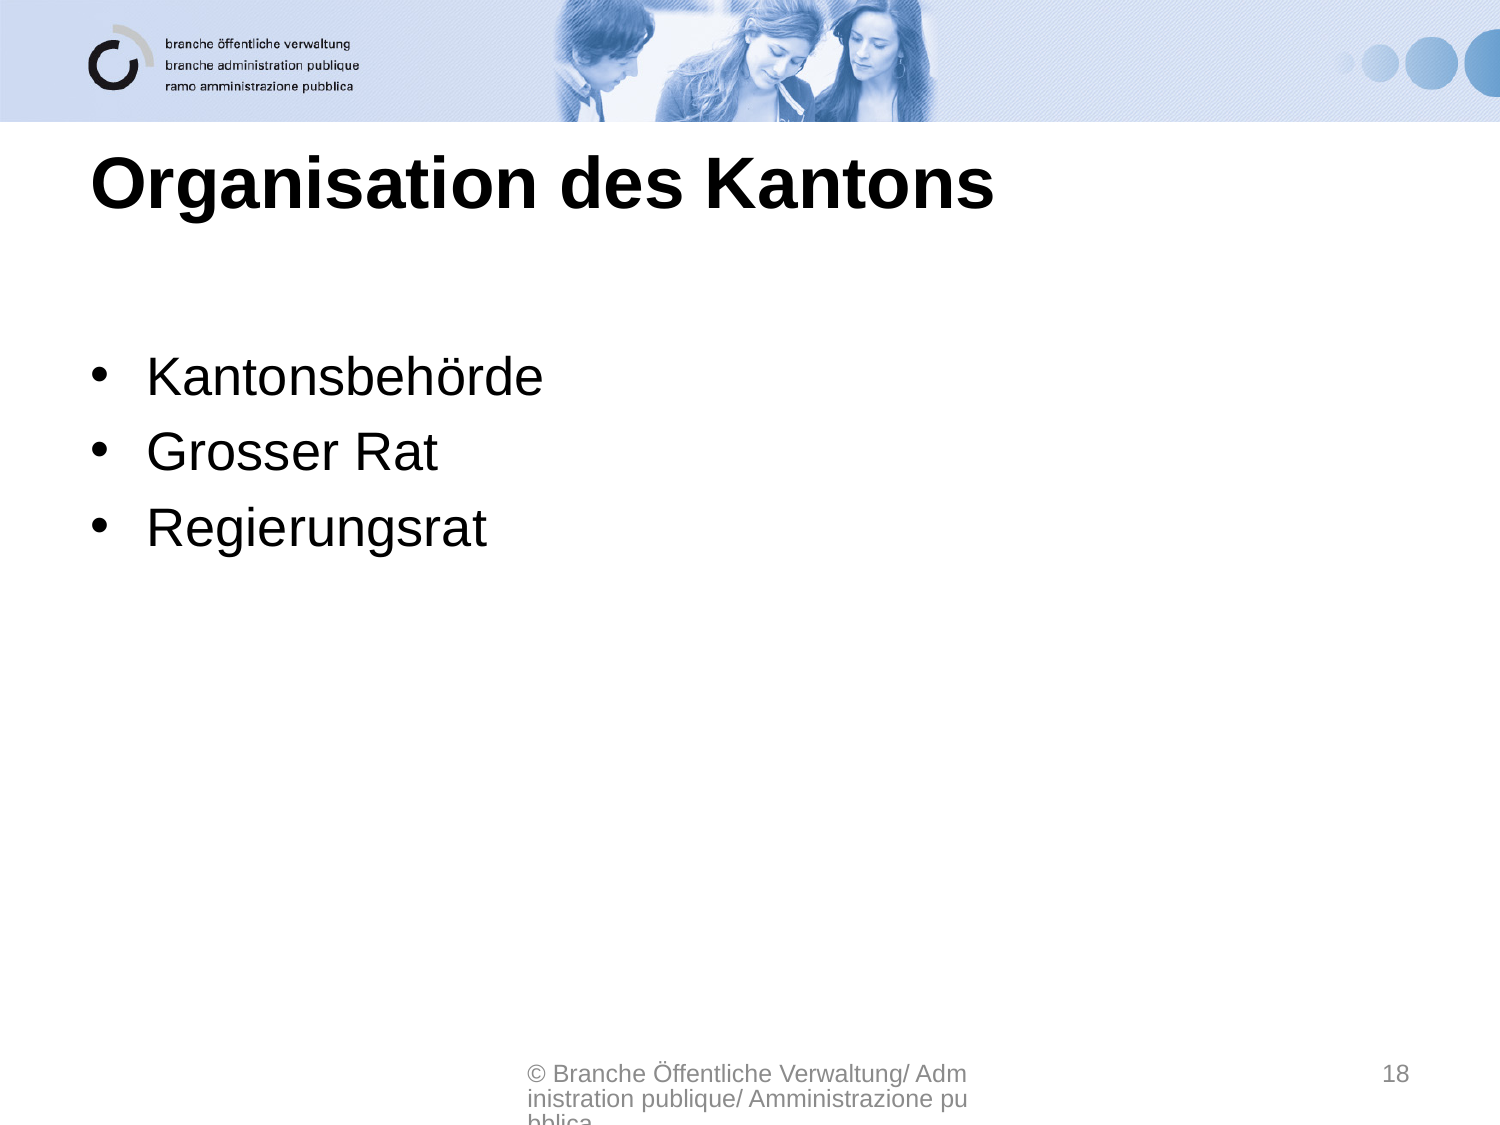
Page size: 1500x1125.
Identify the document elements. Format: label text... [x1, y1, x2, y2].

slide_number 18 [1074, 1042, 1425, 1103]
list Kantonsbehörde Grosser Rat Regierungsrat [75, 262, 1425, 1005]
footer © Branche Öffentliche Verwaltung/ Administration publique/ Amministrazione pubblica [512, 1042, 988, 1103]
title Organisation des Kantons [75, 125, 1425, 233]
picture [0, 0, 1500, 122]
